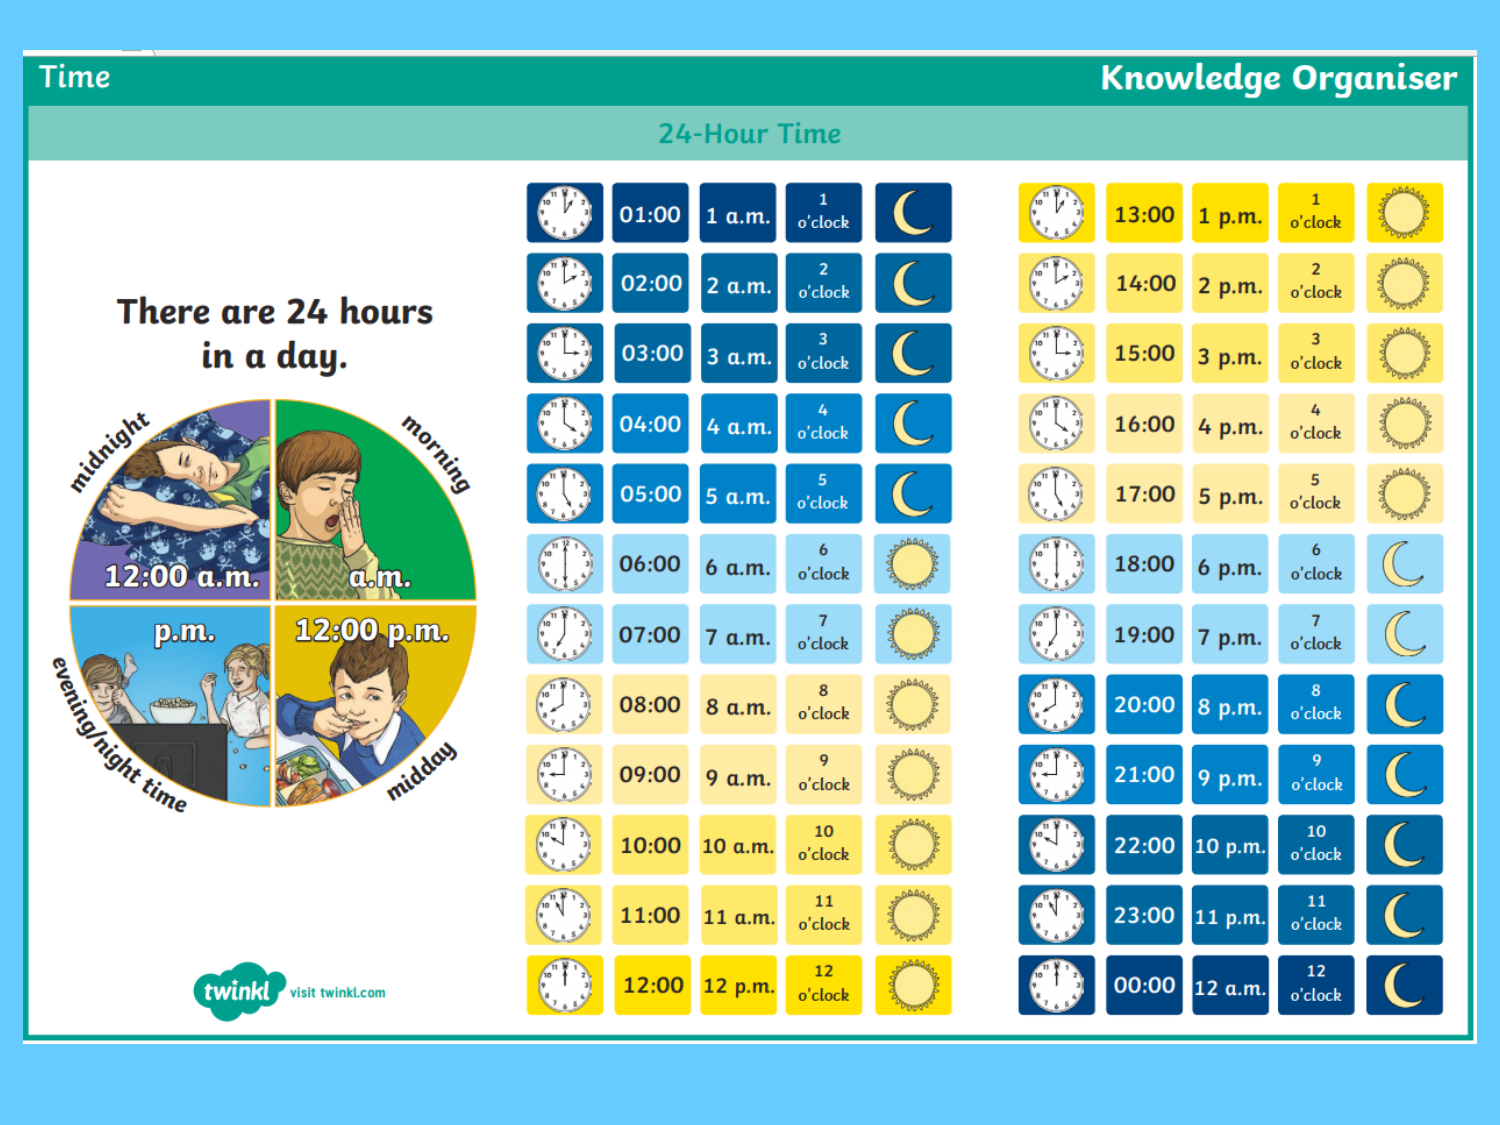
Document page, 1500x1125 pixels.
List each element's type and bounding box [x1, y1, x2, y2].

picture [23, 49, 1477, 1044]
